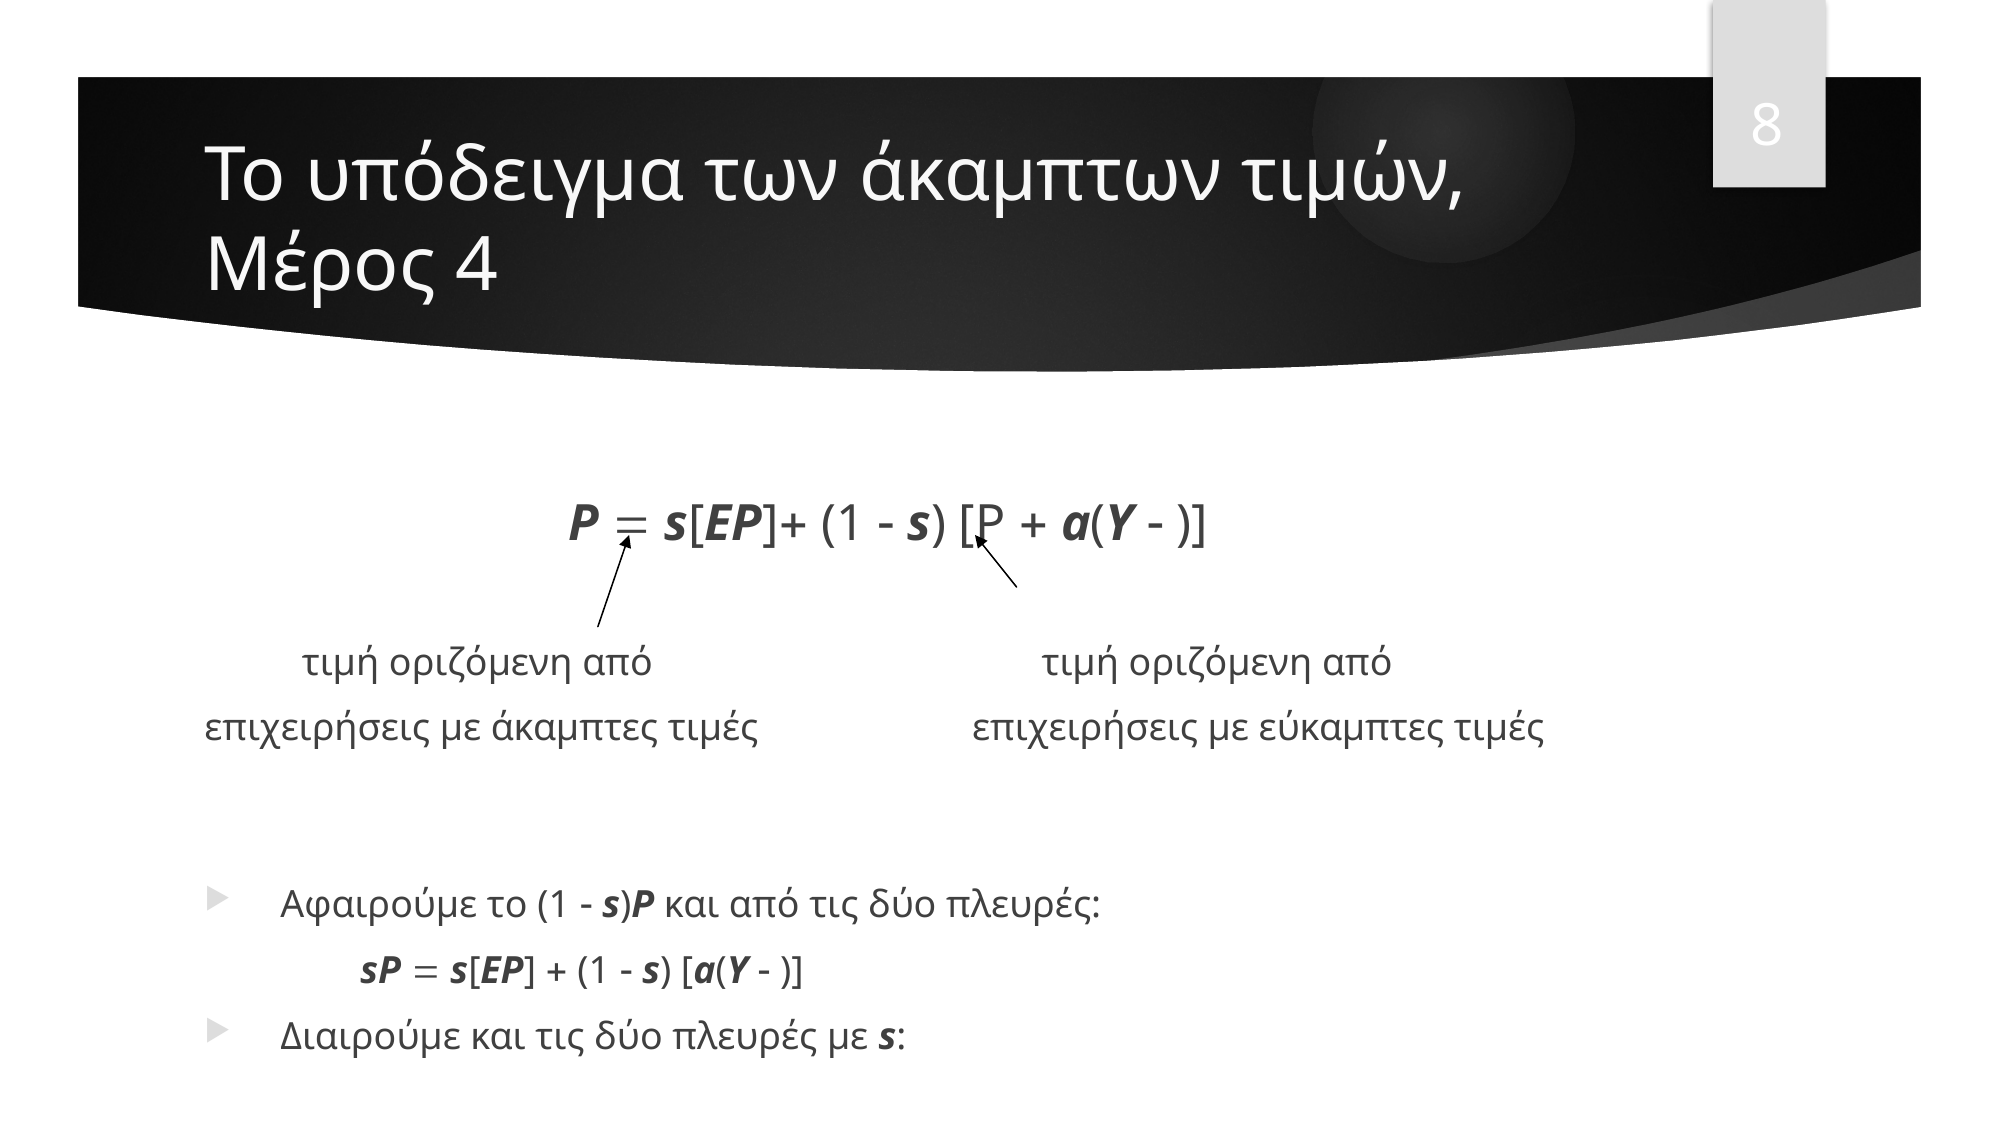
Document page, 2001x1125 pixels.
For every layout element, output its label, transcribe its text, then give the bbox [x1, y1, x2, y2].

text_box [974, 534, 1017, 588]
slide_number 8 [1698, 48, 1836, 175]
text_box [597, 534, 630, 627]
title Το υπόδειγμα των άκαμπτων τιμών, Μέρος 4 [189, 155, 1627, 275]
